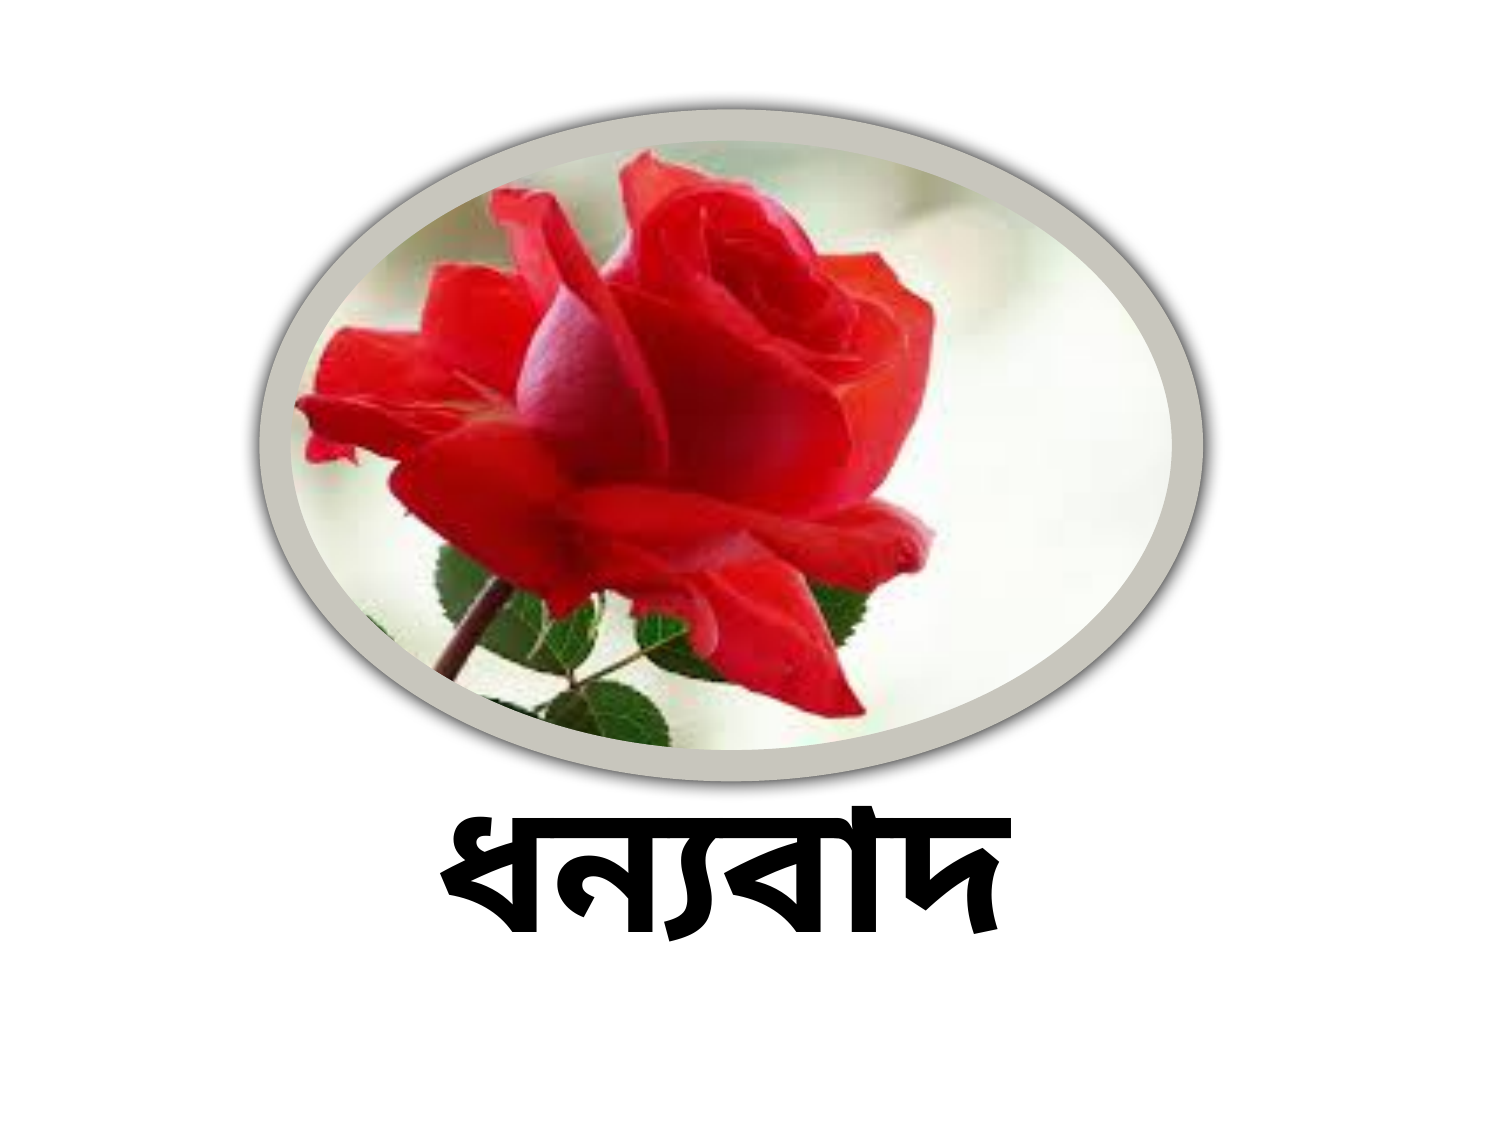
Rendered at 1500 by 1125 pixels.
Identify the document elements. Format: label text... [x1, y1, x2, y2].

text_box ধন্যবাদ [422, 775, 1025, 980]
picture [274, 124, 1188, 766]
